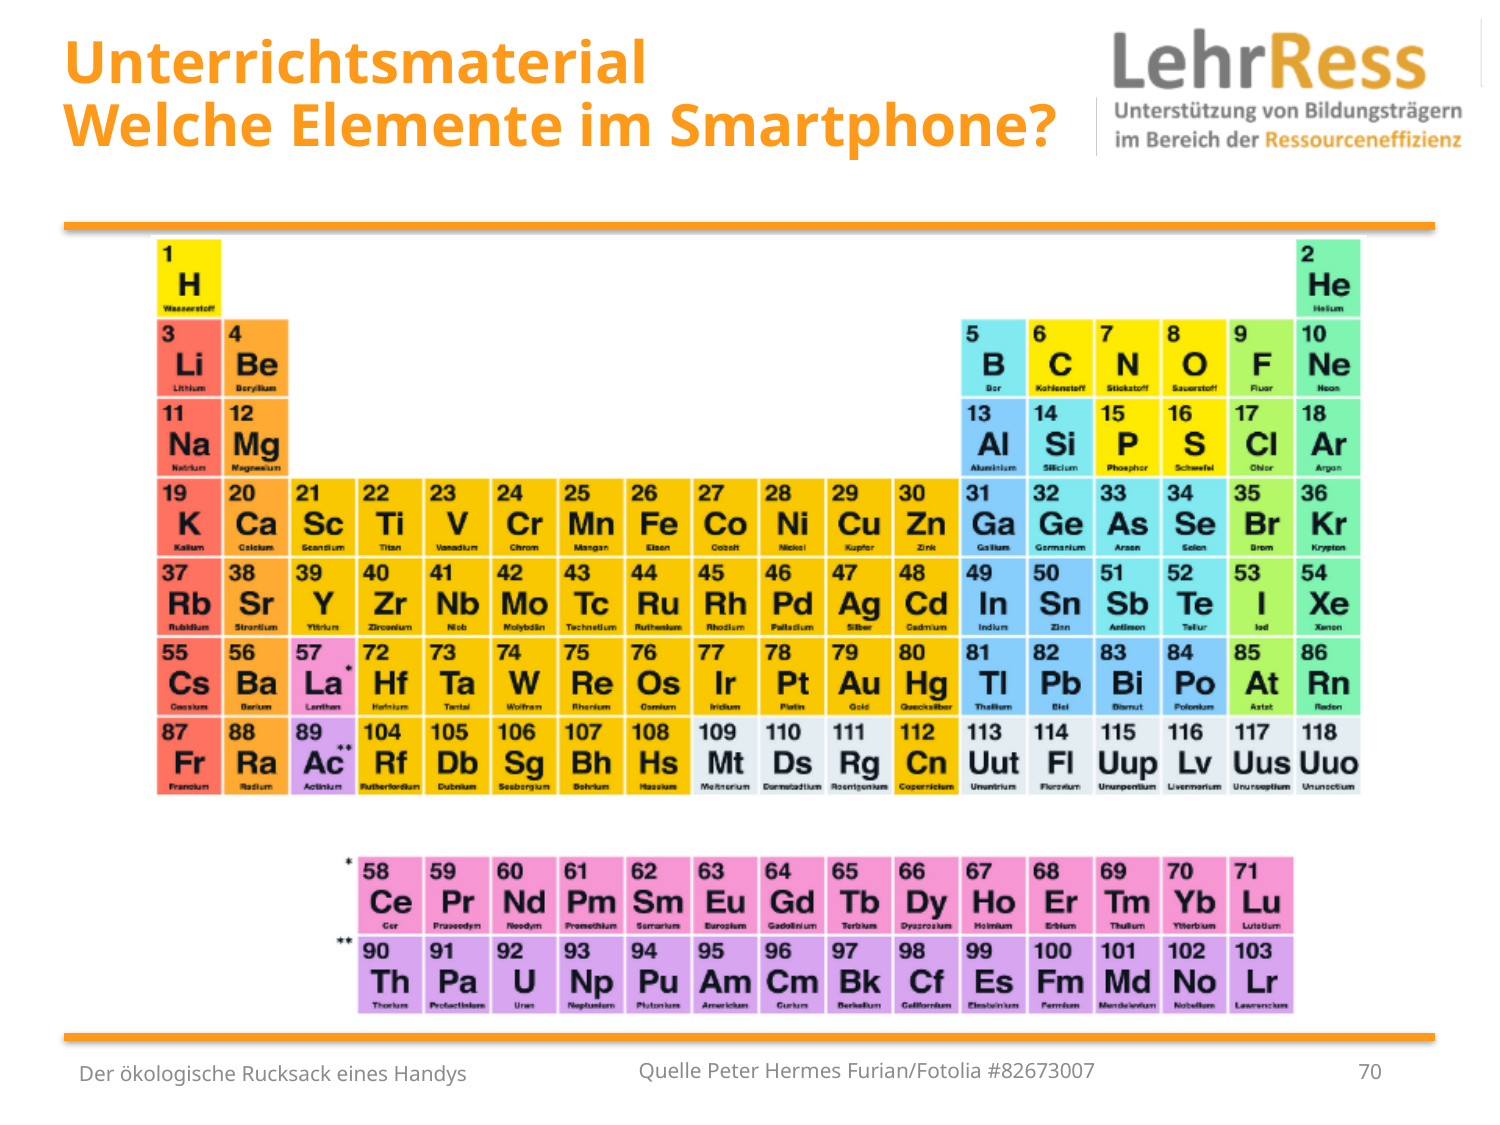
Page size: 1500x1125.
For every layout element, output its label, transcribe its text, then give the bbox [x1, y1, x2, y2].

list Quelle Peter Hermes Furian/Fotolia #82673007 [638, 1039, 1139, 1100]
picture [1095, 19, 1483, 156]
title Unterrichtsmaterial Welche Elemente im Smartphone? [63, 33, 1068, 209]
slide_number 70 [1127, 1042, 1397, 1103]
footer Der ökologische Rucksack eines Handys [64, 1042, 571, 1103]
picture [151, 235, 1367, 1024]
